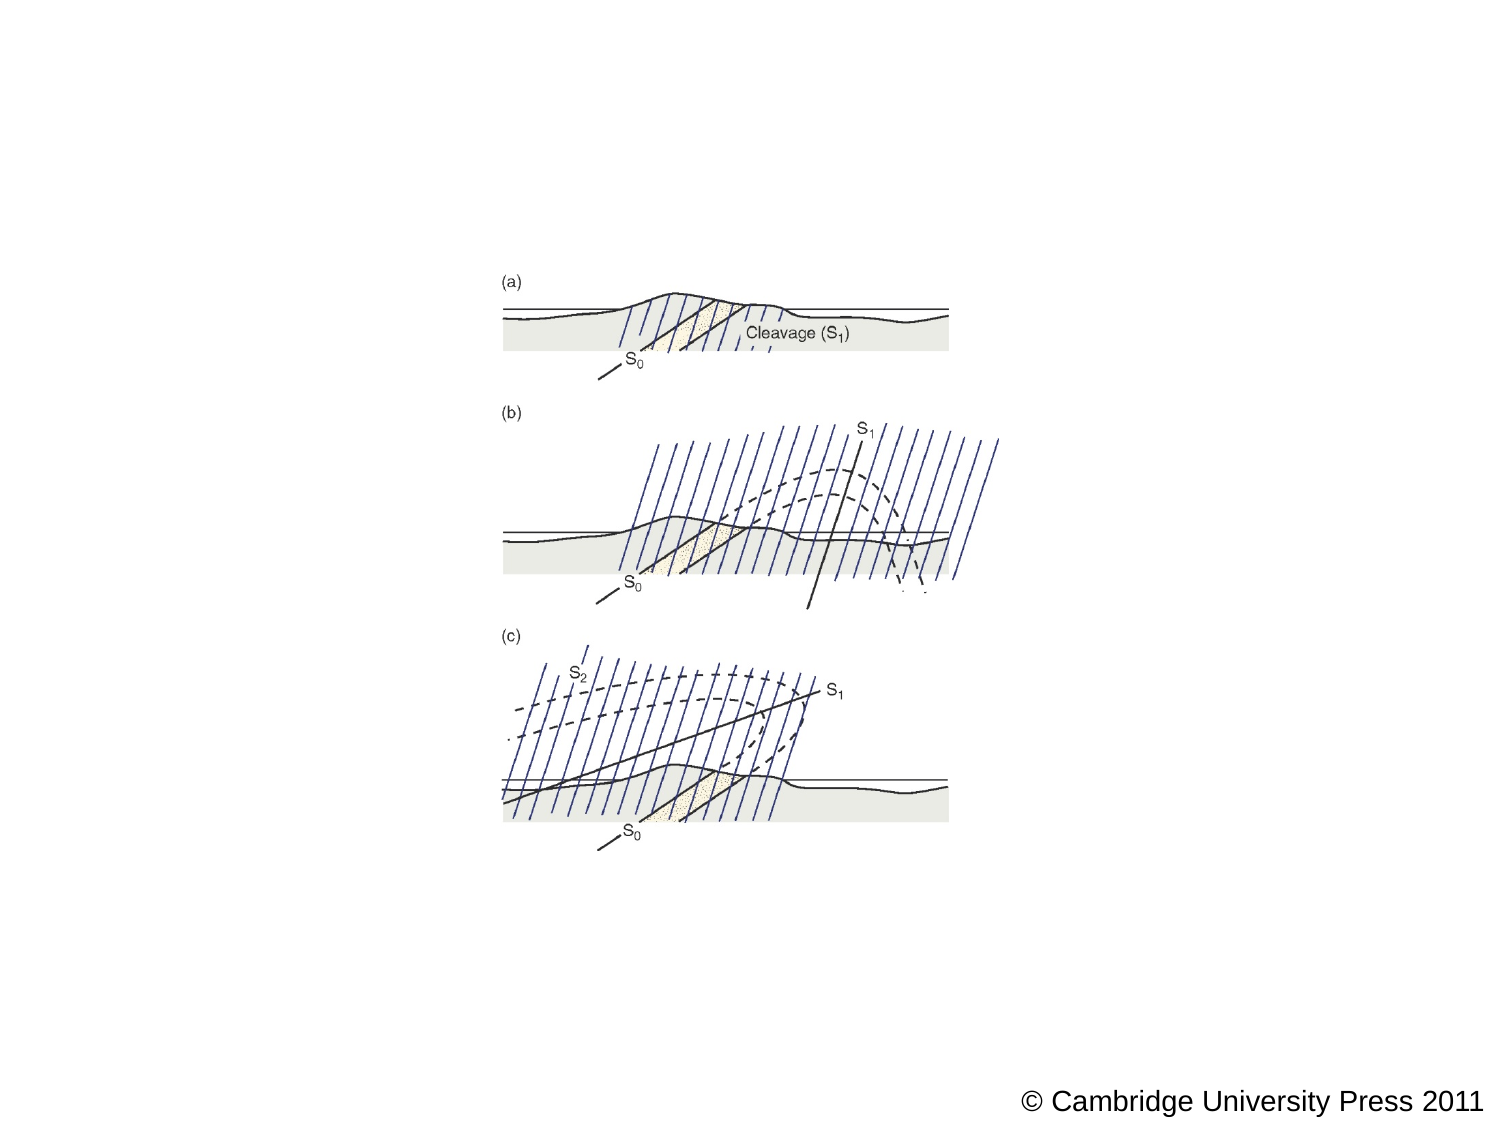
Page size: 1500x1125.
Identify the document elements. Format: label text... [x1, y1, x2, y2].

picture [500, 274, 1000, 851]
text_box © Cambridge University Press 2011 [915, 1074, 1500, 1125]
